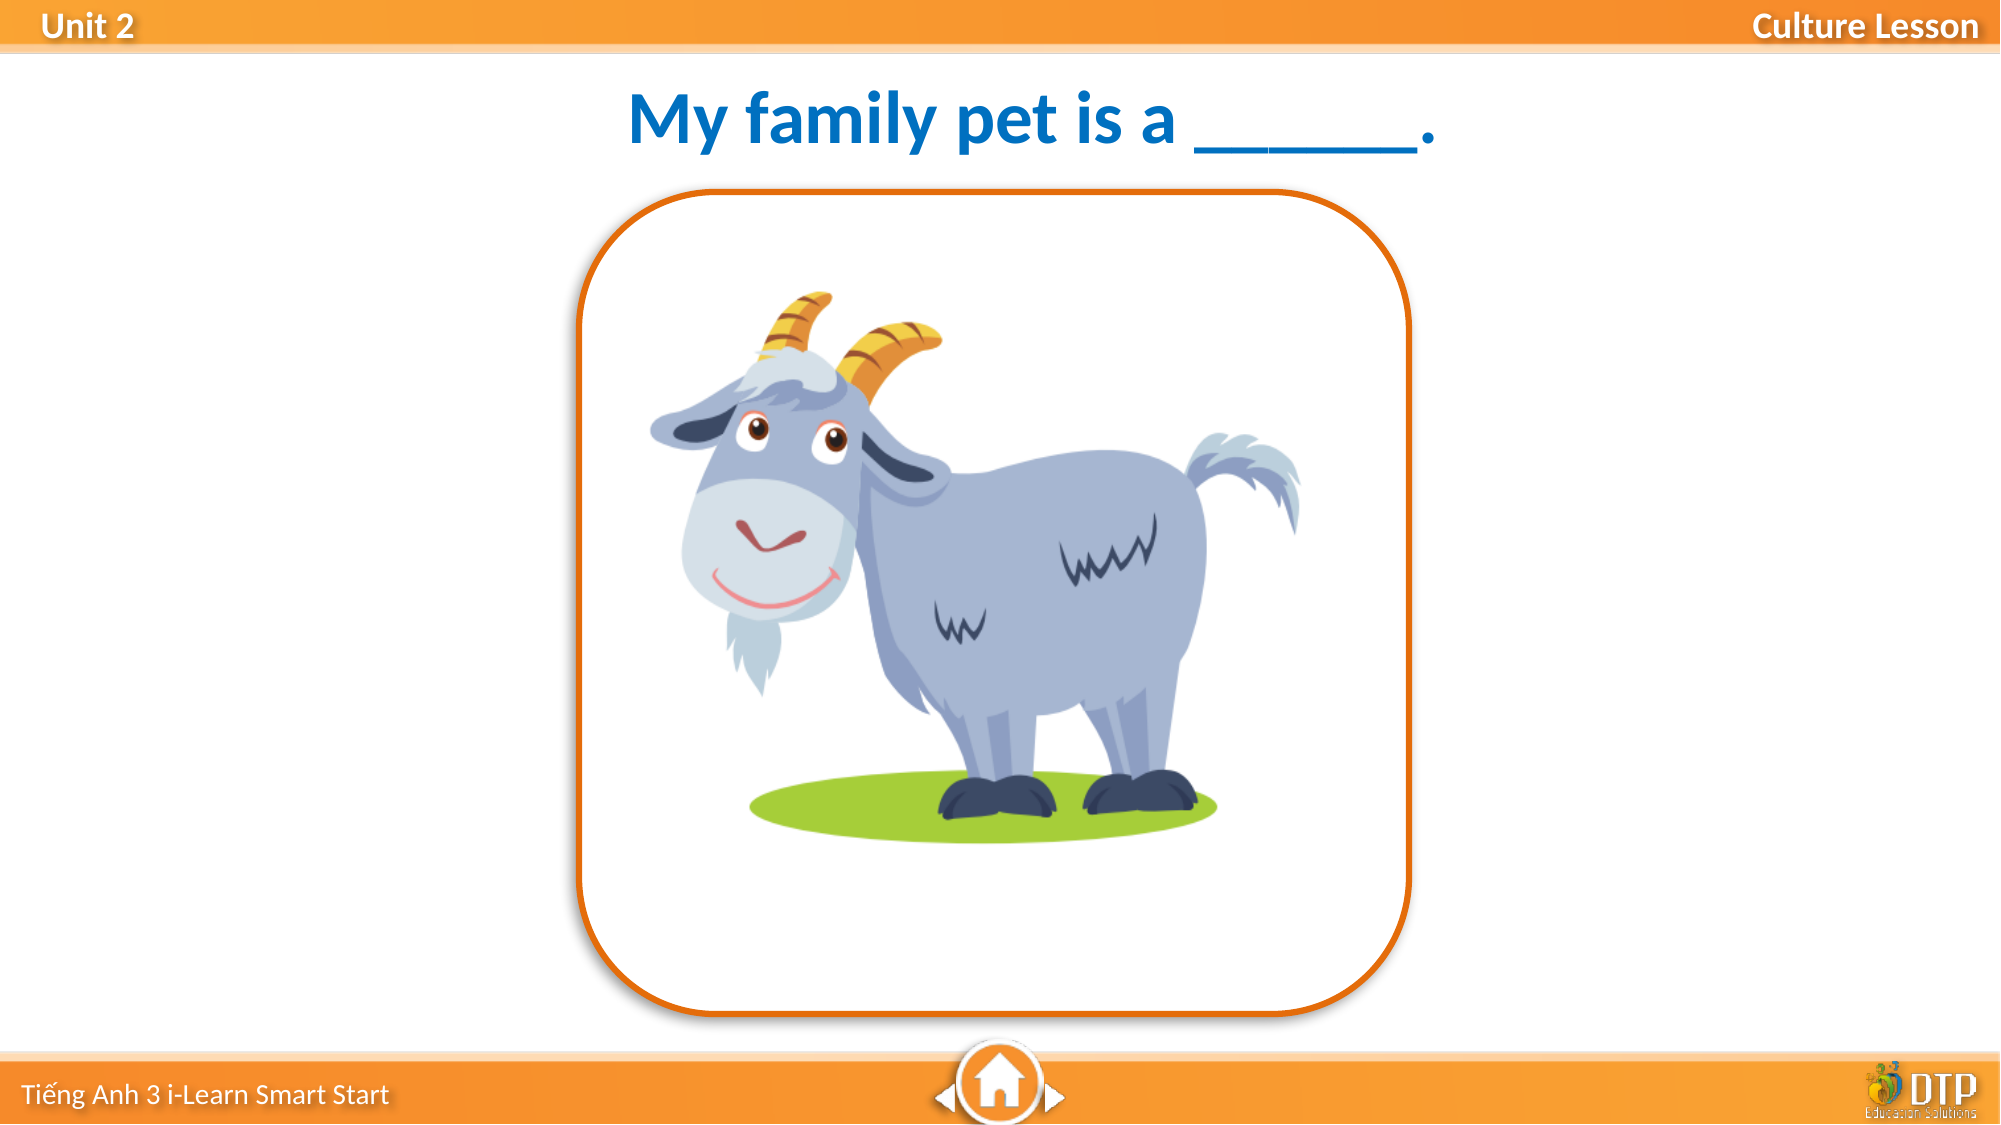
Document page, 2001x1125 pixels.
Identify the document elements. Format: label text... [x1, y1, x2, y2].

text_box My family pet is a ______. [554, 61, 1512, 166]
picture [0, 0, 2000, 1125]
